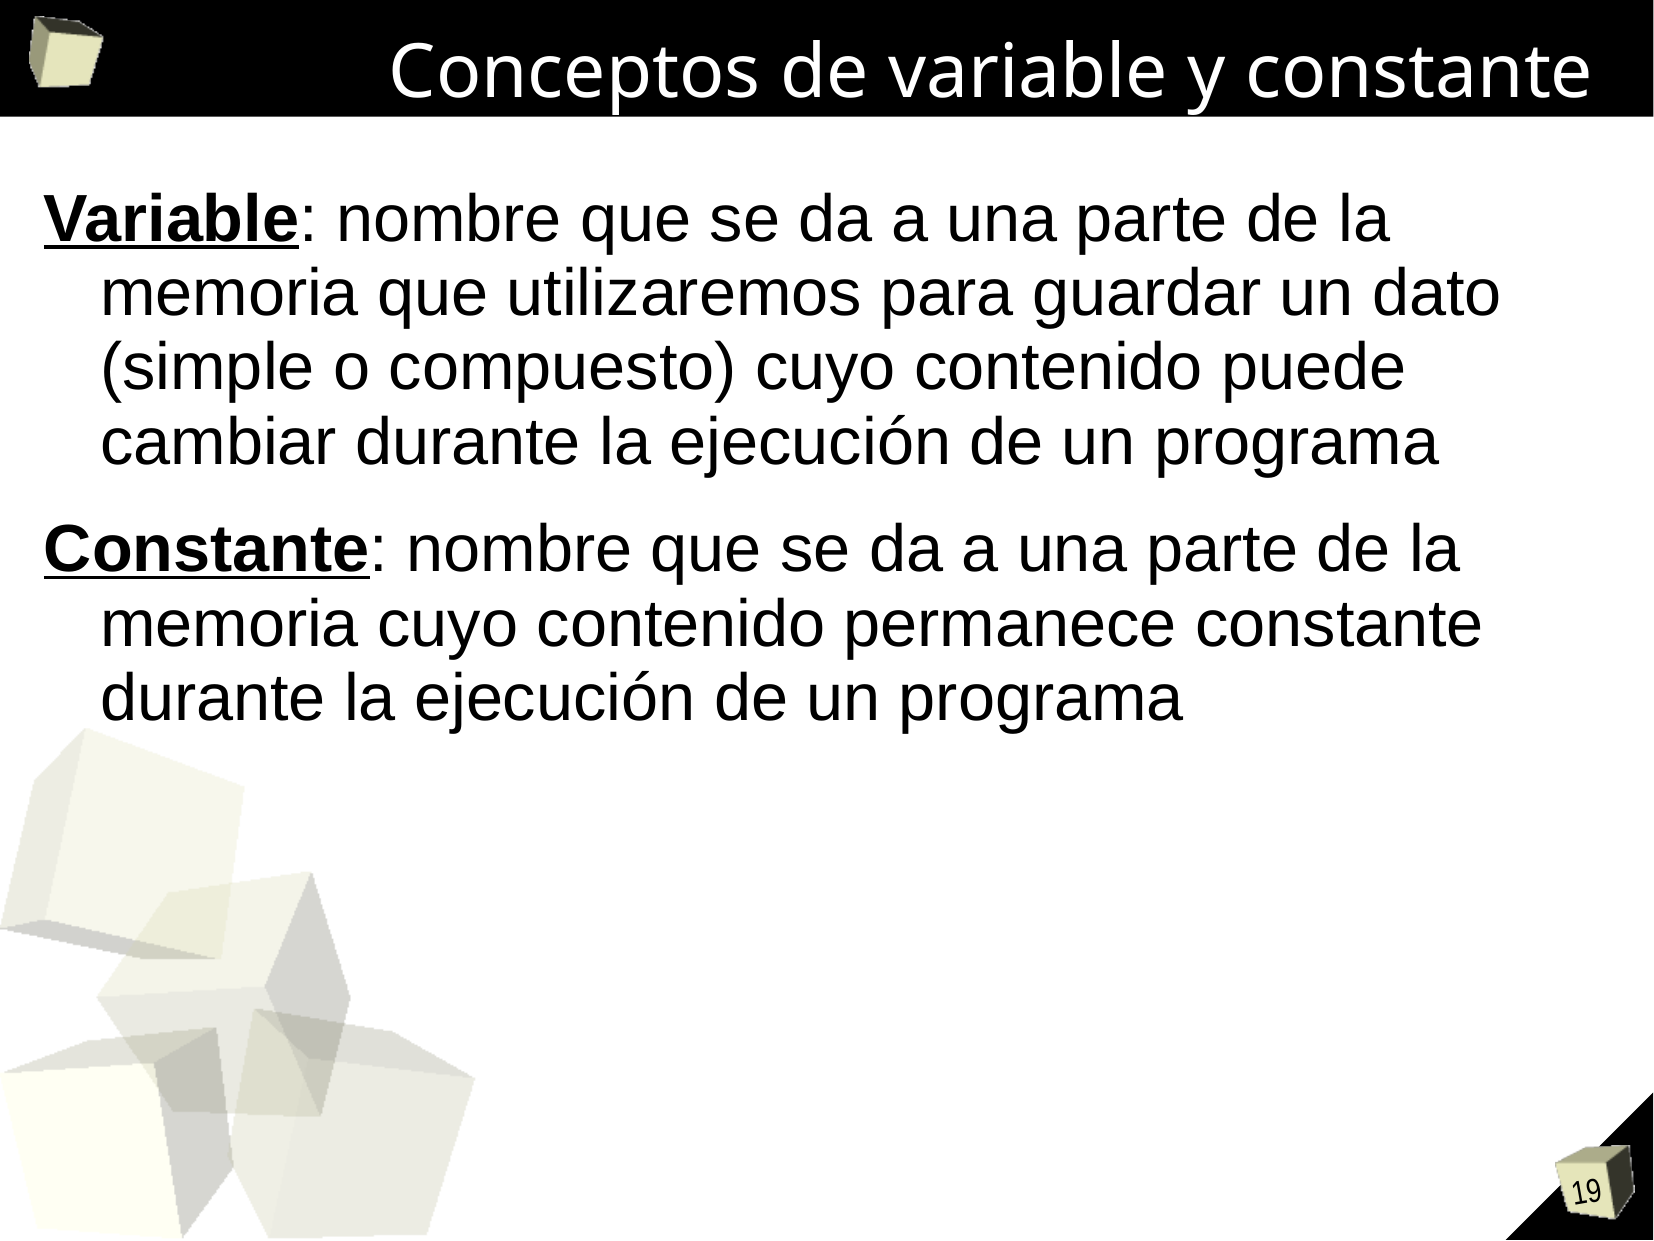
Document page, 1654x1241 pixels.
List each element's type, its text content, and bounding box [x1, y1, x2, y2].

list Variable: nombre que se da a una parte de la memoria que utilizaremos para guardar un dato (simple o compuesto) cuyo contenido puede cambiar durante la ejecución de un programa Constante: nombre que se da a una parte de la memoria cuyo contenido permanece constante durante la ejecución de un programa [43, 177, 1611, 1214]
picture [0, 727, 477, 1240]
title Conceptos de variable y constante [118, 0, 1595, 118]
picture [29, 16, 105, 89]
picture [1555, 1145, 1635, 1221]
